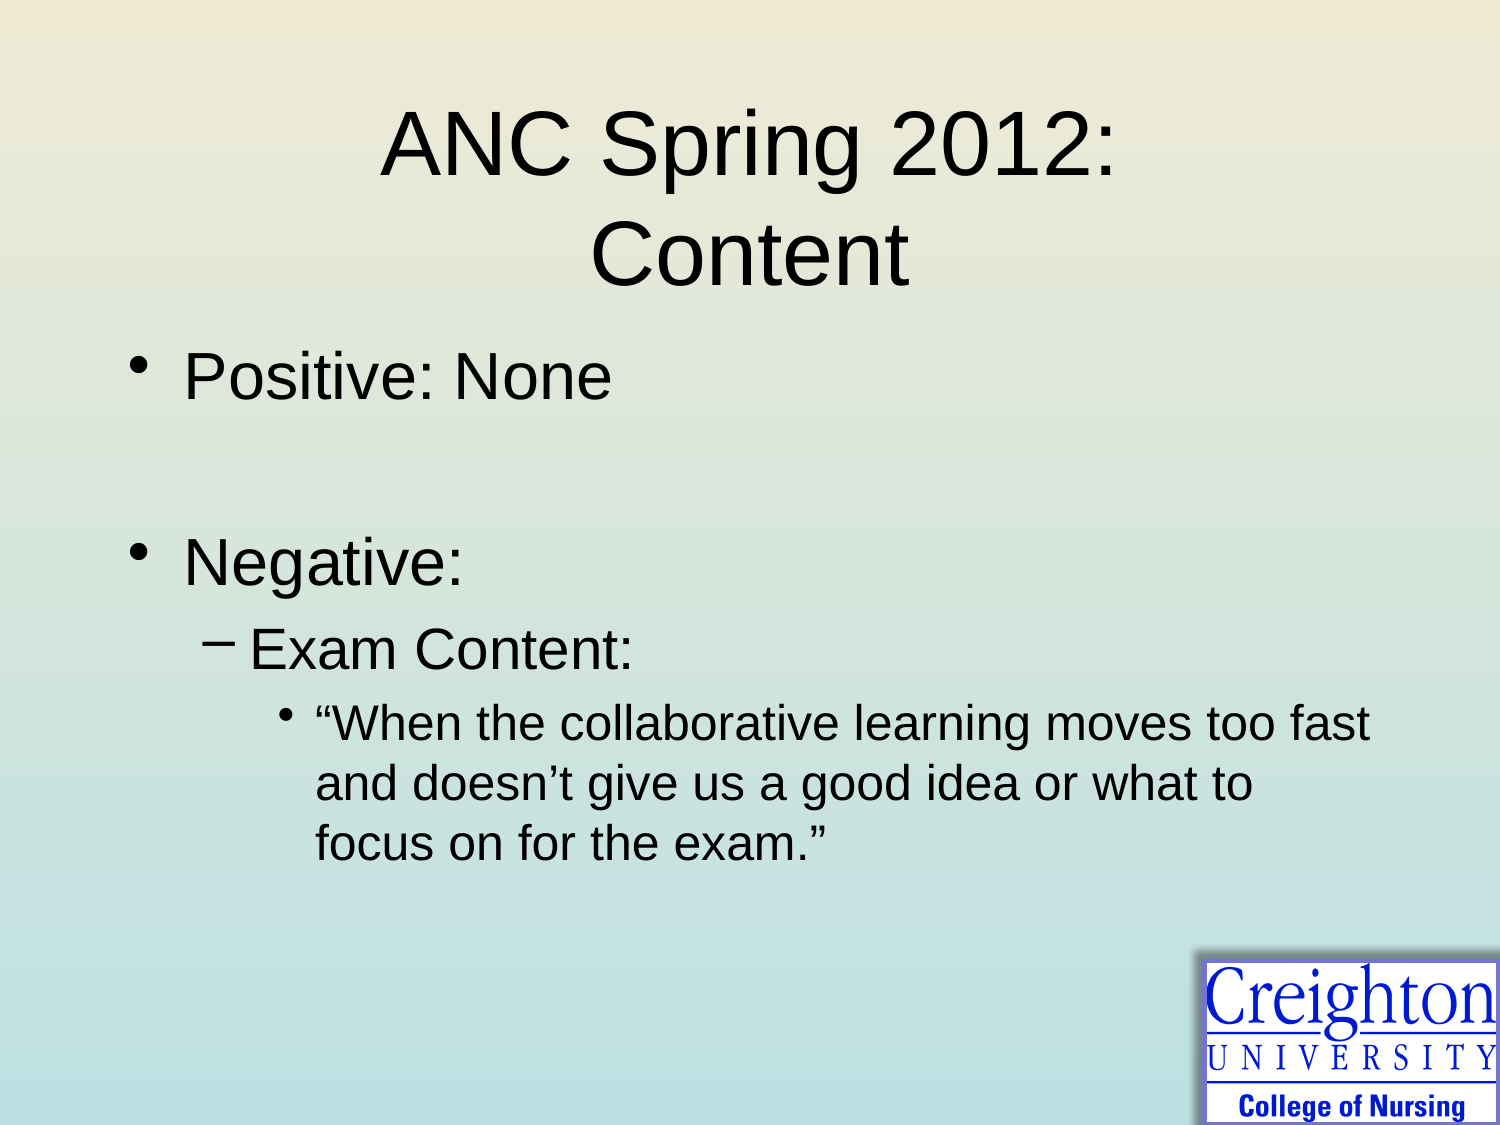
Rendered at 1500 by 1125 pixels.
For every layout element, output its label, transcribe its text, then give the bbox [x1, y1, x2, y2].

title ANC Spring 2012: Content [112, 99, 1388, 288]
list Positive: None Negative: Exam Content: “When the collaborative learning moves too fast and doesn’t give us a good idea or what to focus on for the exam.” [112, 324, 1388, 1000]
picture [1207, 963, 1496, 1122]
